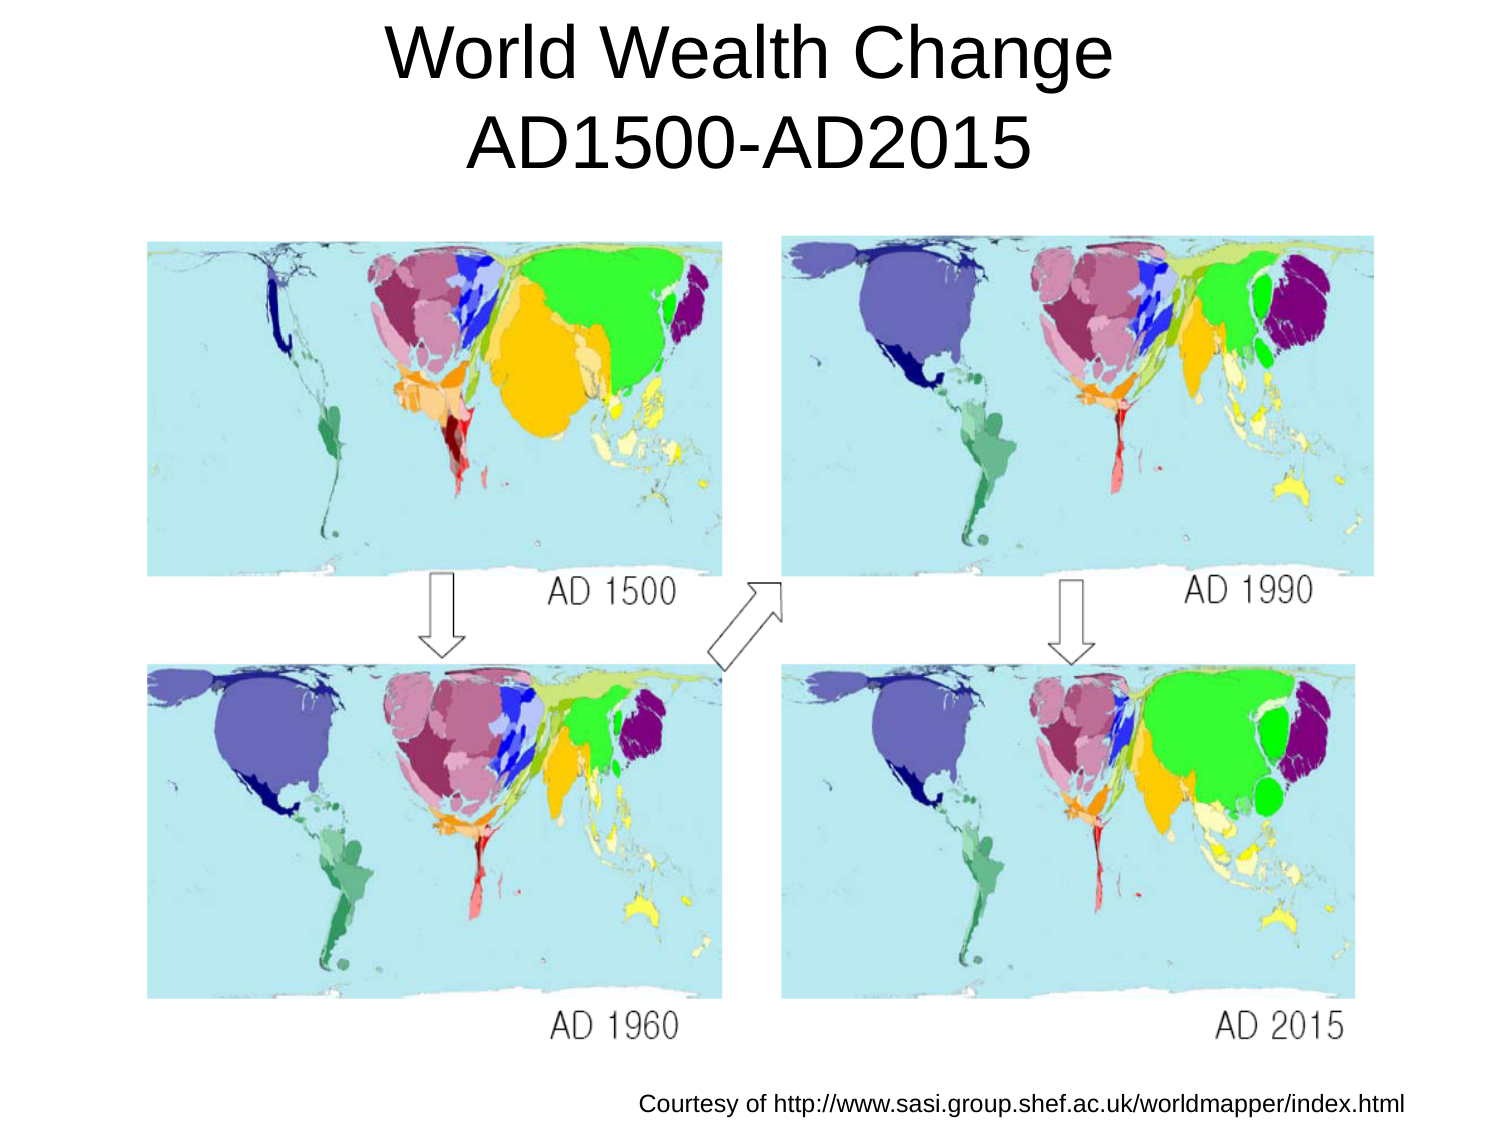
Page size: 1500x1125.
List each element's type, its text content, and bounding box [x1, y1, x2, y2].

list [112, 224, 1388, 1063]
title World Wealth Change AD1500-AD2015 [112, 24, 1388, 163]
text_box Courtesy of http://www.sasi.group.shef.ac.uk/worldmapper/index.html [623, 1079, 1422, 1125]
